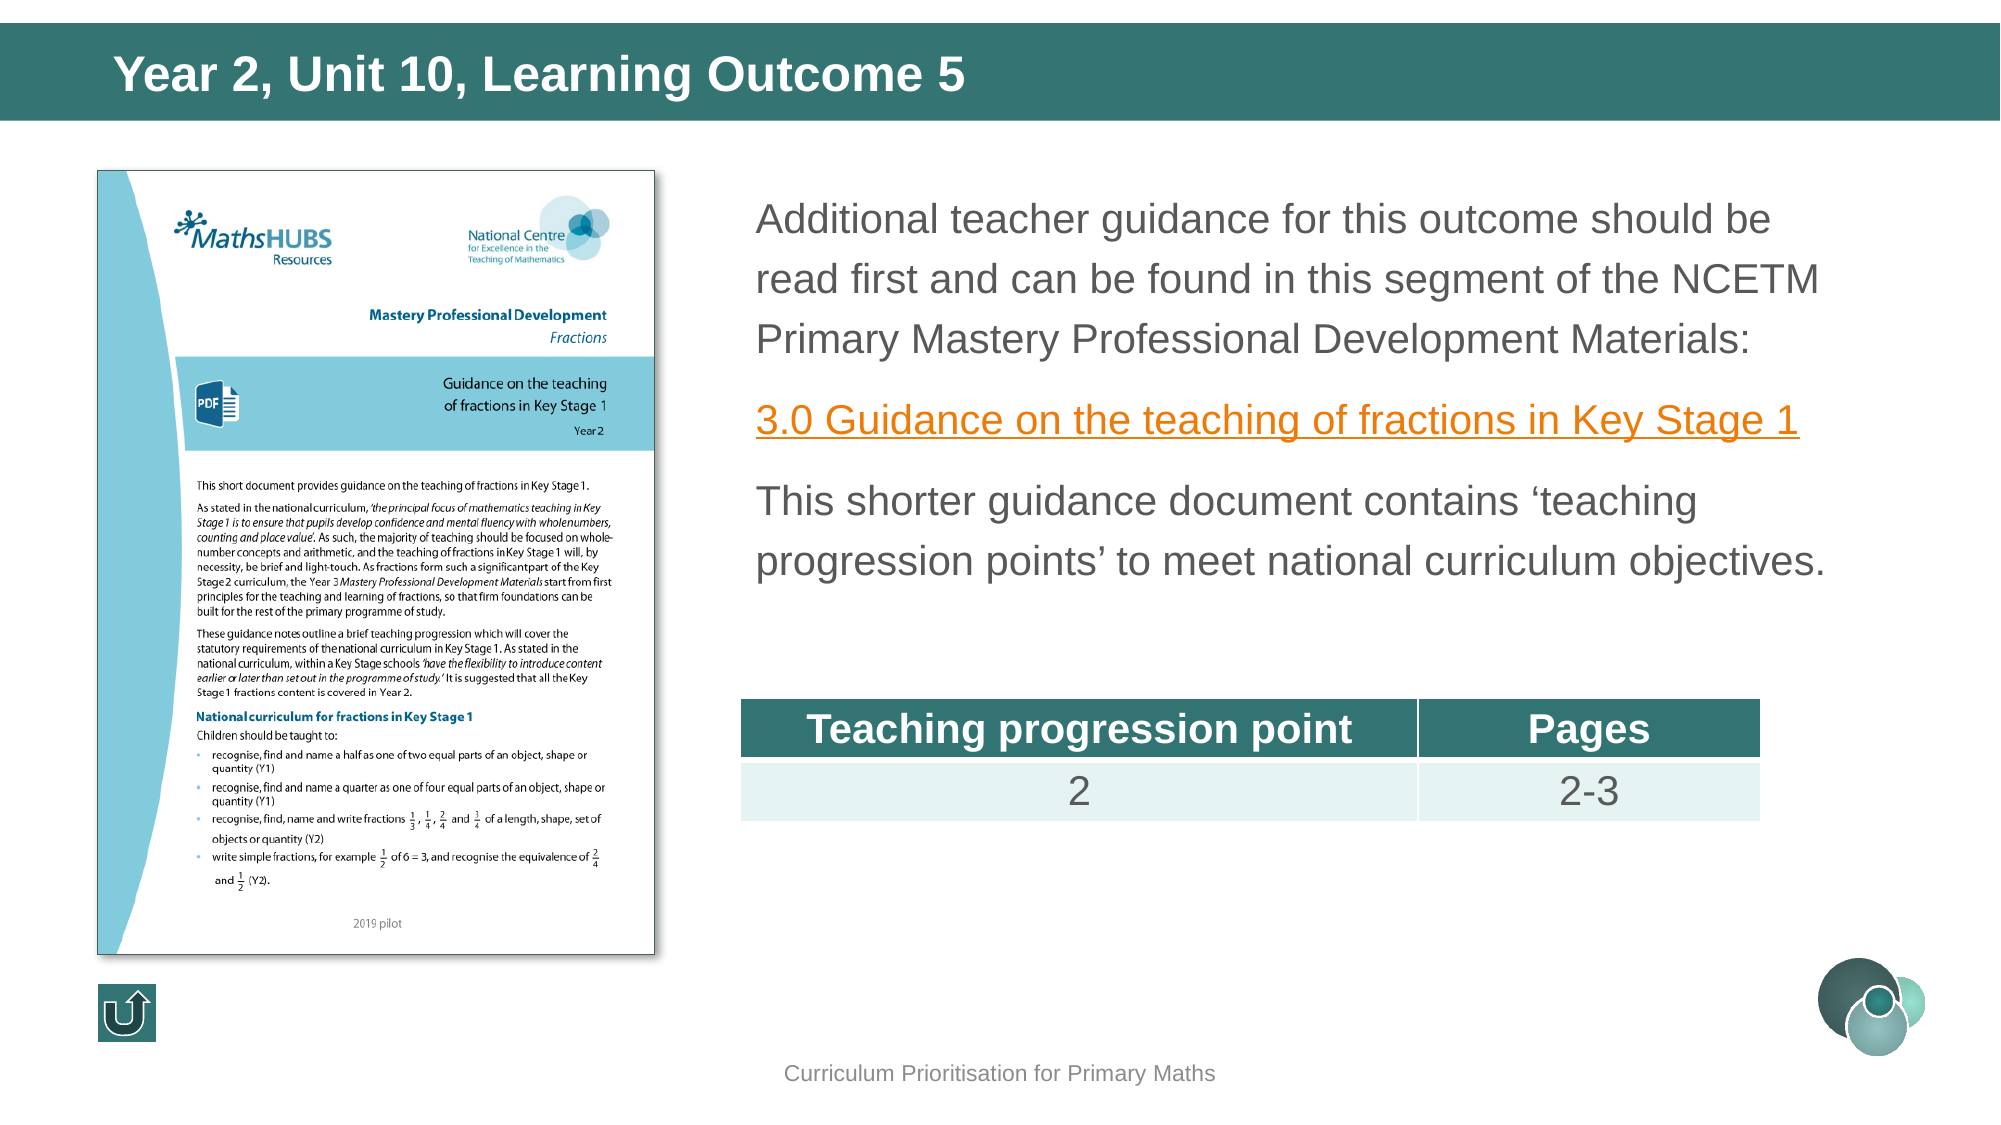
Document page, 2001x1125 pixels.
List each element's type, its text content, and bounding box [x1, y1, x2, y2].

table_cell 2-3 [1419, 763, 1760, 821]
title Year 2, Unit 10, Learning Outcome 5 [97, 40, 1925, 111]
footer Curriculum Prioritisation for Primary Maths [0, 1042, 2000, 1103]
table_cell 2 [741, 763, 1417, 821]
list Additional teacher guidance for this outcome should be read first and can be found in this segment of the NCETM Primary Mastery Professional Development Materials: 3.0 Guidance on the teaching of fractions in Key Stage 1 This shorter guidance document contains ‘teaching progression points’ to meet national curriculum objectives. [740, 174, 1871, 959]
text_box [96, 983, 157, 1044]
table_header Teaching progression point [741, 699, 1417, 757]
picture [97, 170, 655, 955]
picture [1818, 958, 1925, 1042]
table_header Pages [1419, 699, 1760, 757]
